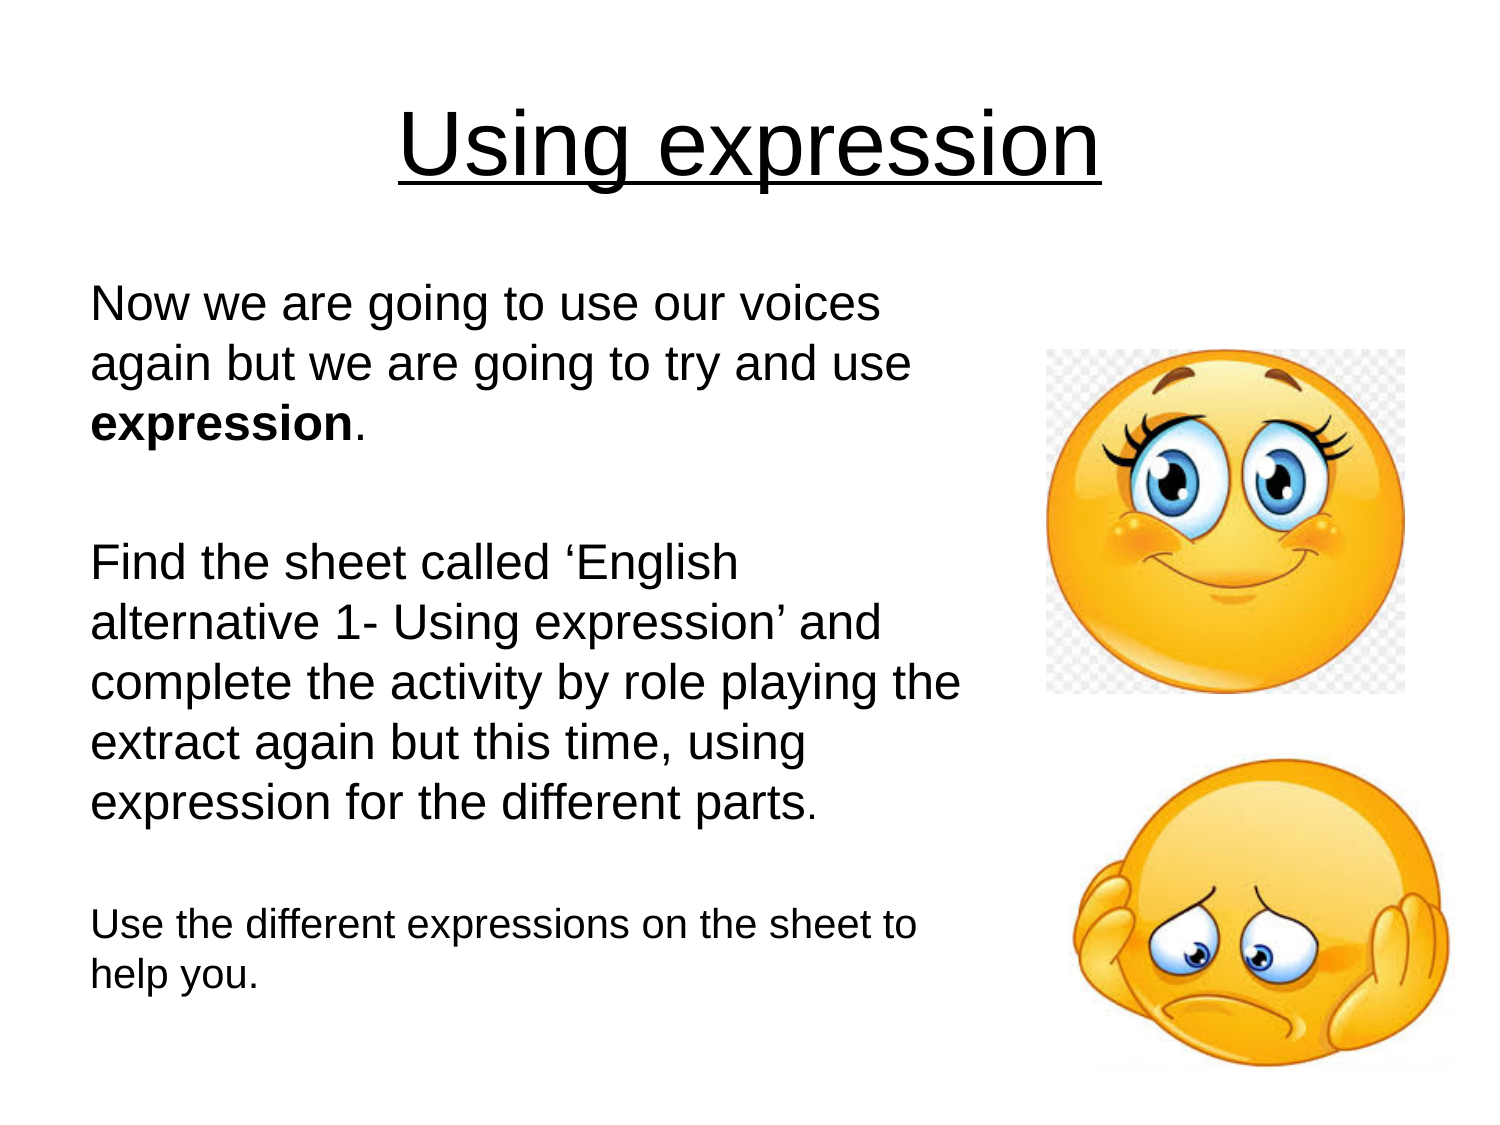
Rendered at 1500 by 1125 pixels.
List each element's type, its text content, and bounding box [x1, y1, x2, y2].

list Now we are going to use our voices again but we are going to try and use expression. Find the sheet called ‘English alternative 1- Using expression’ and complete the activity by role playing the extract again but this time, using expression for the different parts. Use the different expressions on the sheet to help you. [75, 262, 987, 1005]
picture [1068, 753, 1456, 1073]
picture [1046, 349, 1405, 694]
title Using expression [75, 45, 1425, 233]
